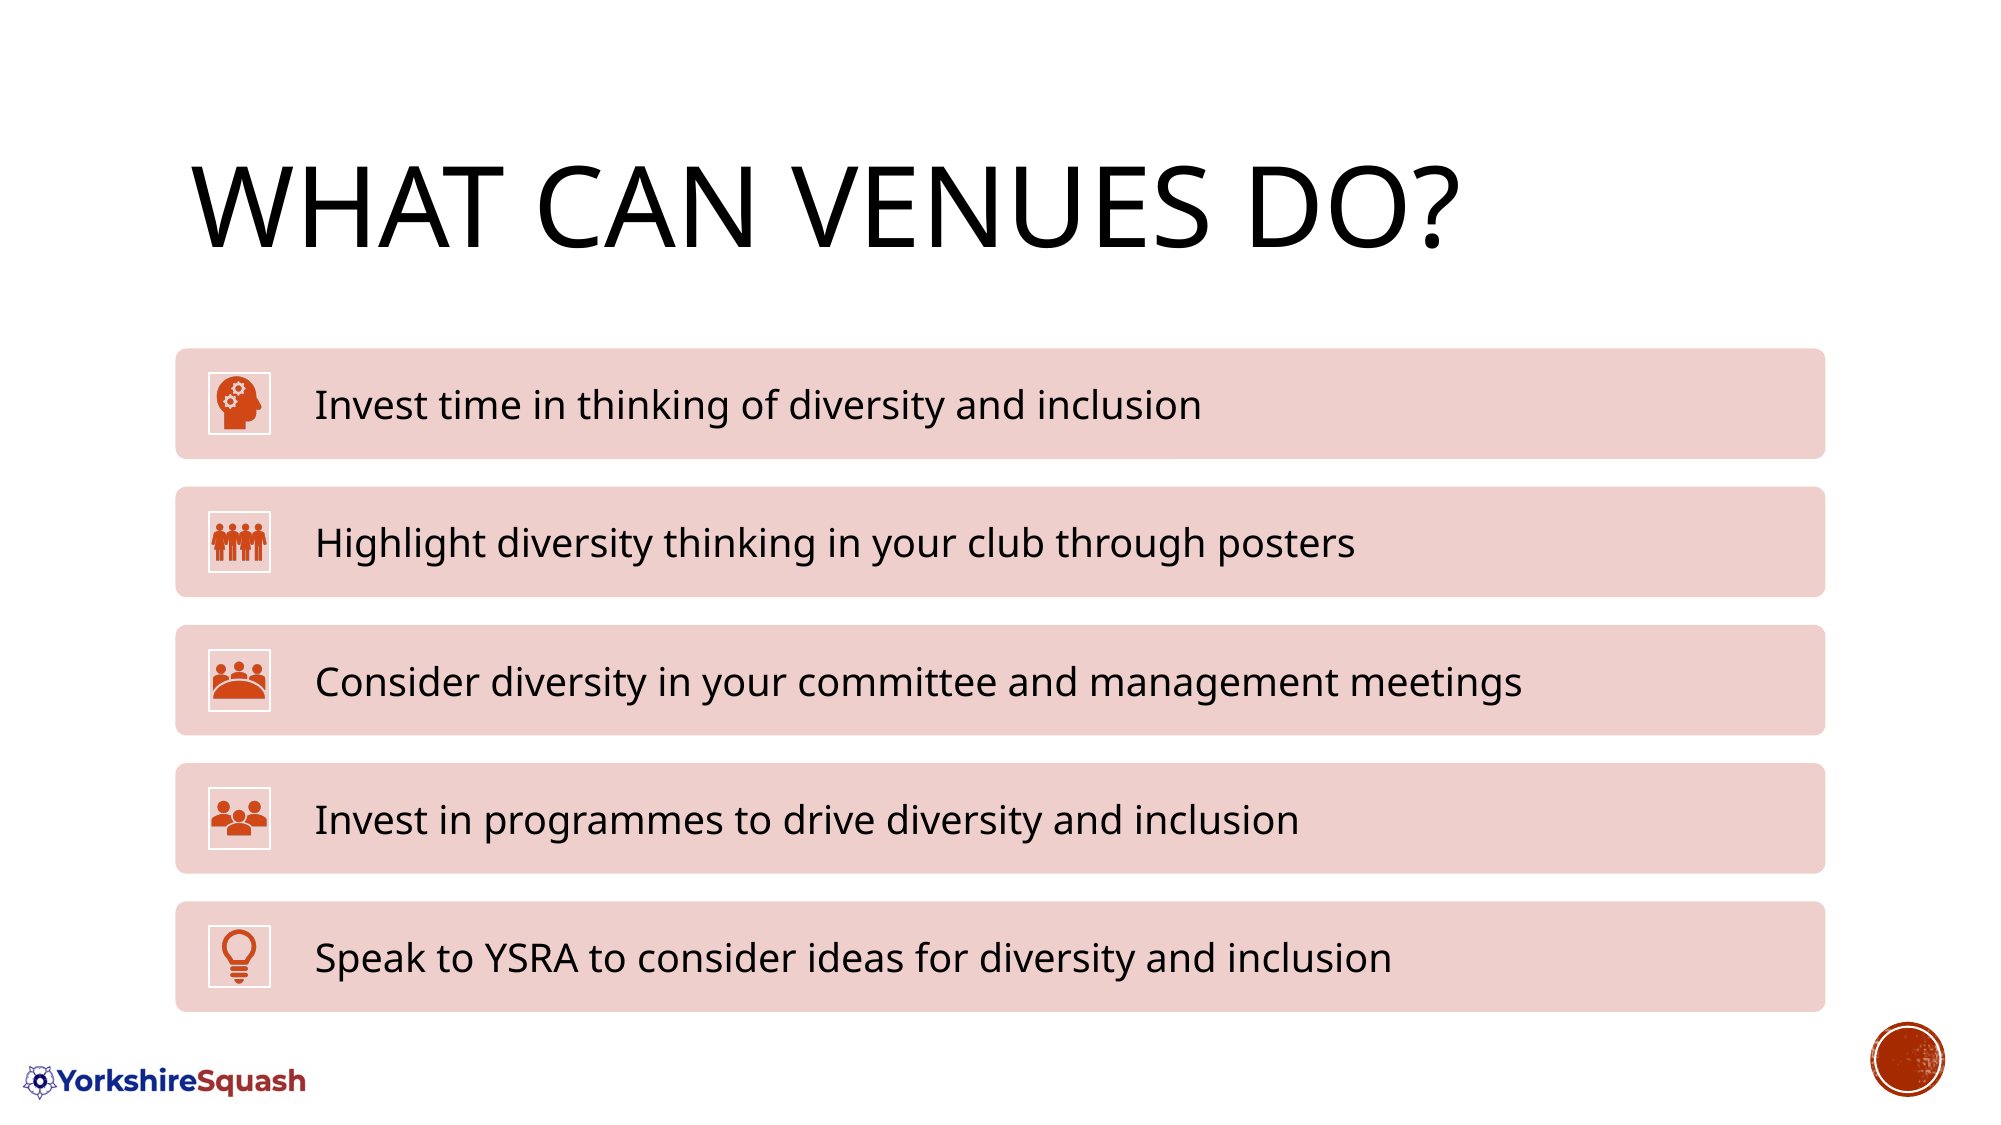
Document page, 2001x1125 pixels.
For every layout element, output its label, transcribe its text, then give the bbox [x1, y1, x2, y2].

title WHAT CAN VENUES DO? [175, 79, 1826, 344]
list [181, 349, 1824, 1011]
picture [21, 1062, 308, 1101]
